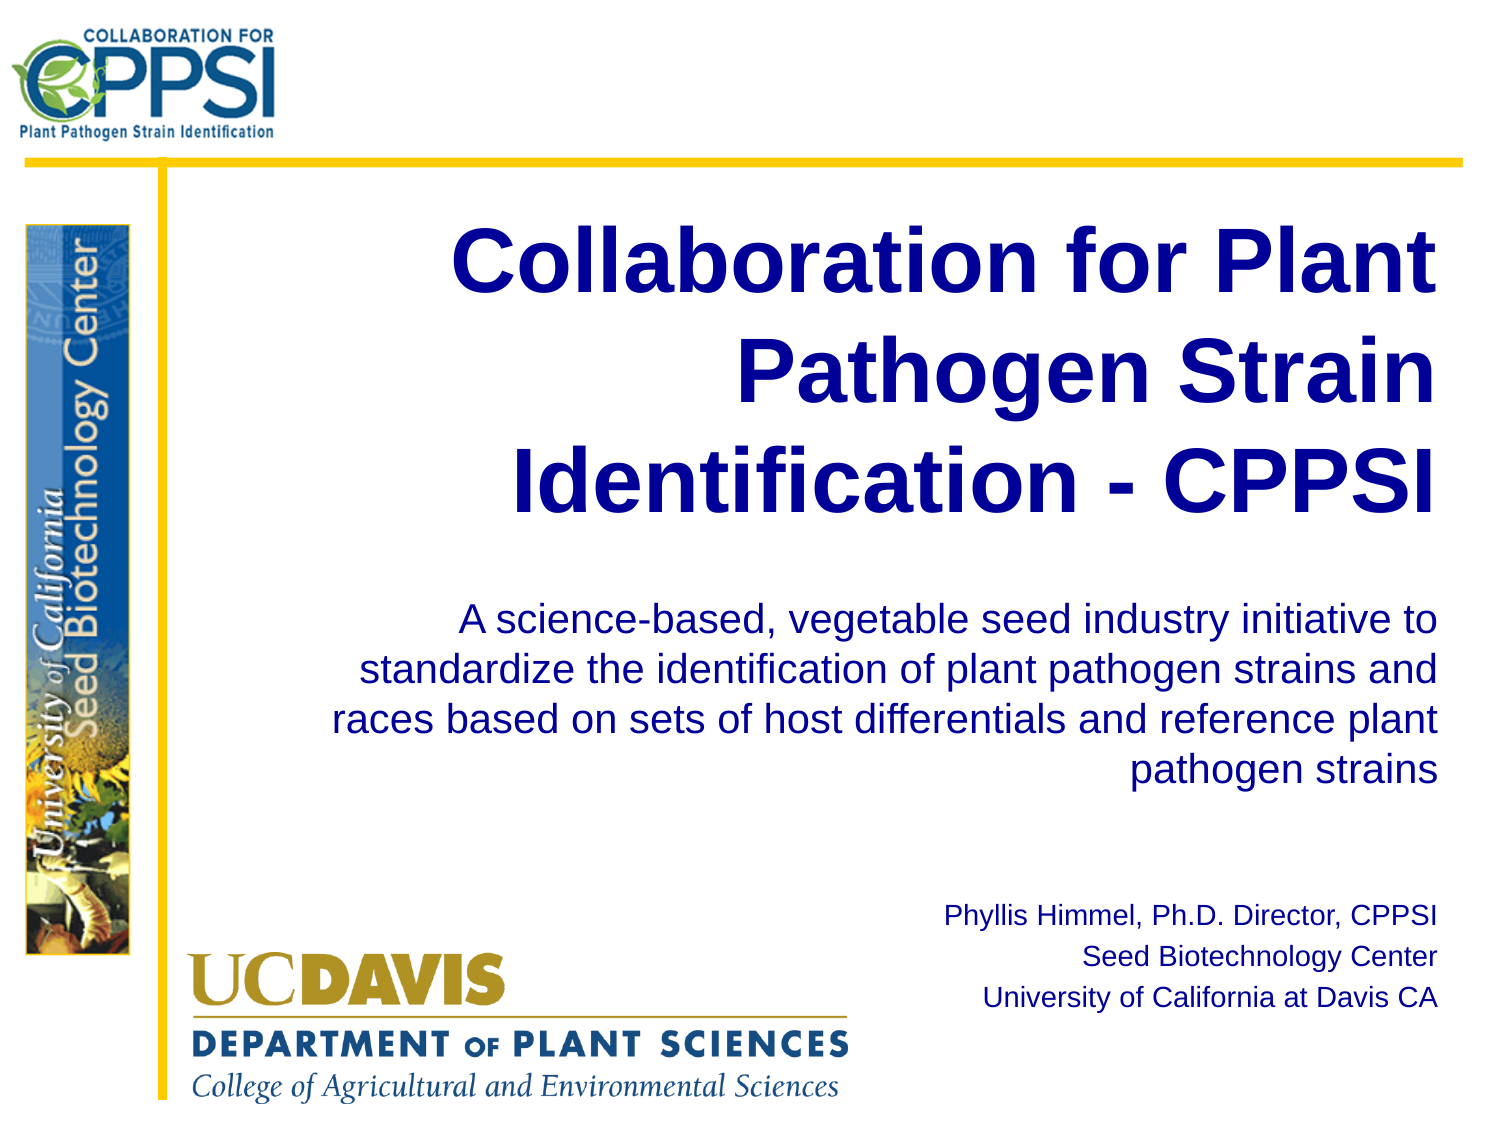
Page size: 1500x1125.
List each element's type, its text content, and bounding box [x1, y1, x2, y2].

picture [1, 17, 296, 158]
picture [24, 224, 132, 957]
picture [187, 952, 848, 1104]
list Collaboration for Plant Pathogen Strain Identification - CPPSI A science-based, vegetable seed industry initiative to standardize the identification of plant pathogen strains and races based on sets of host differentials and reference plant pathogen strains Phyllis Himmel, Ph.D. Director, CPPSI Seed Biotechnology Center University of California at Davis CA [187, 193, 1454, 997]
